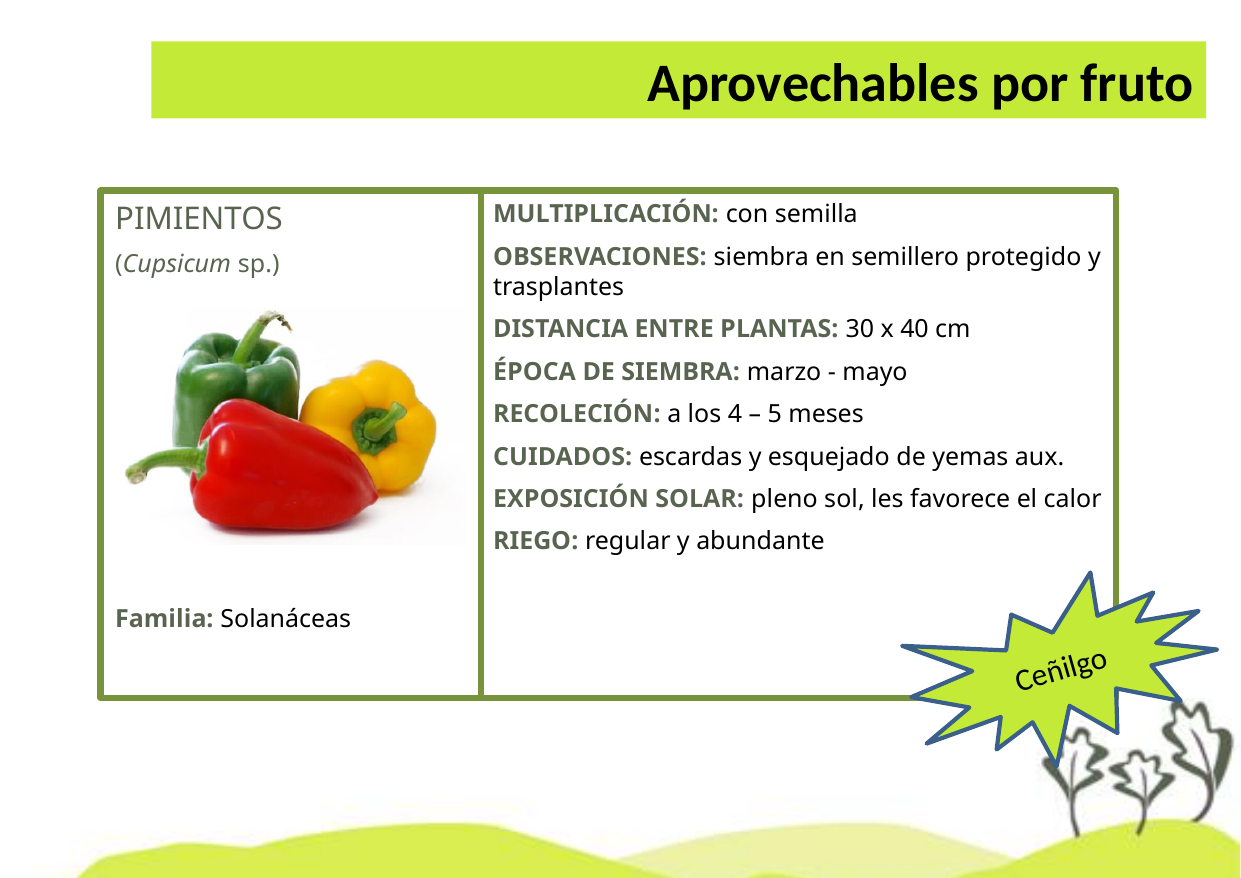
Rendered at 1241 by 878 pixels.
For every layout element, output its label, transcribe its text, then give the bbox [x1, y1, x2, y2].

text_box Ceñilgo [1122, 590, 1220, 696]
text_box Aprovechables por fruto [151, 41, 1207, 119]
picture [0, 697, 1241, 878]
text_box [100, 190, 1117, 699]
picture [114, 308, 467, 546]
